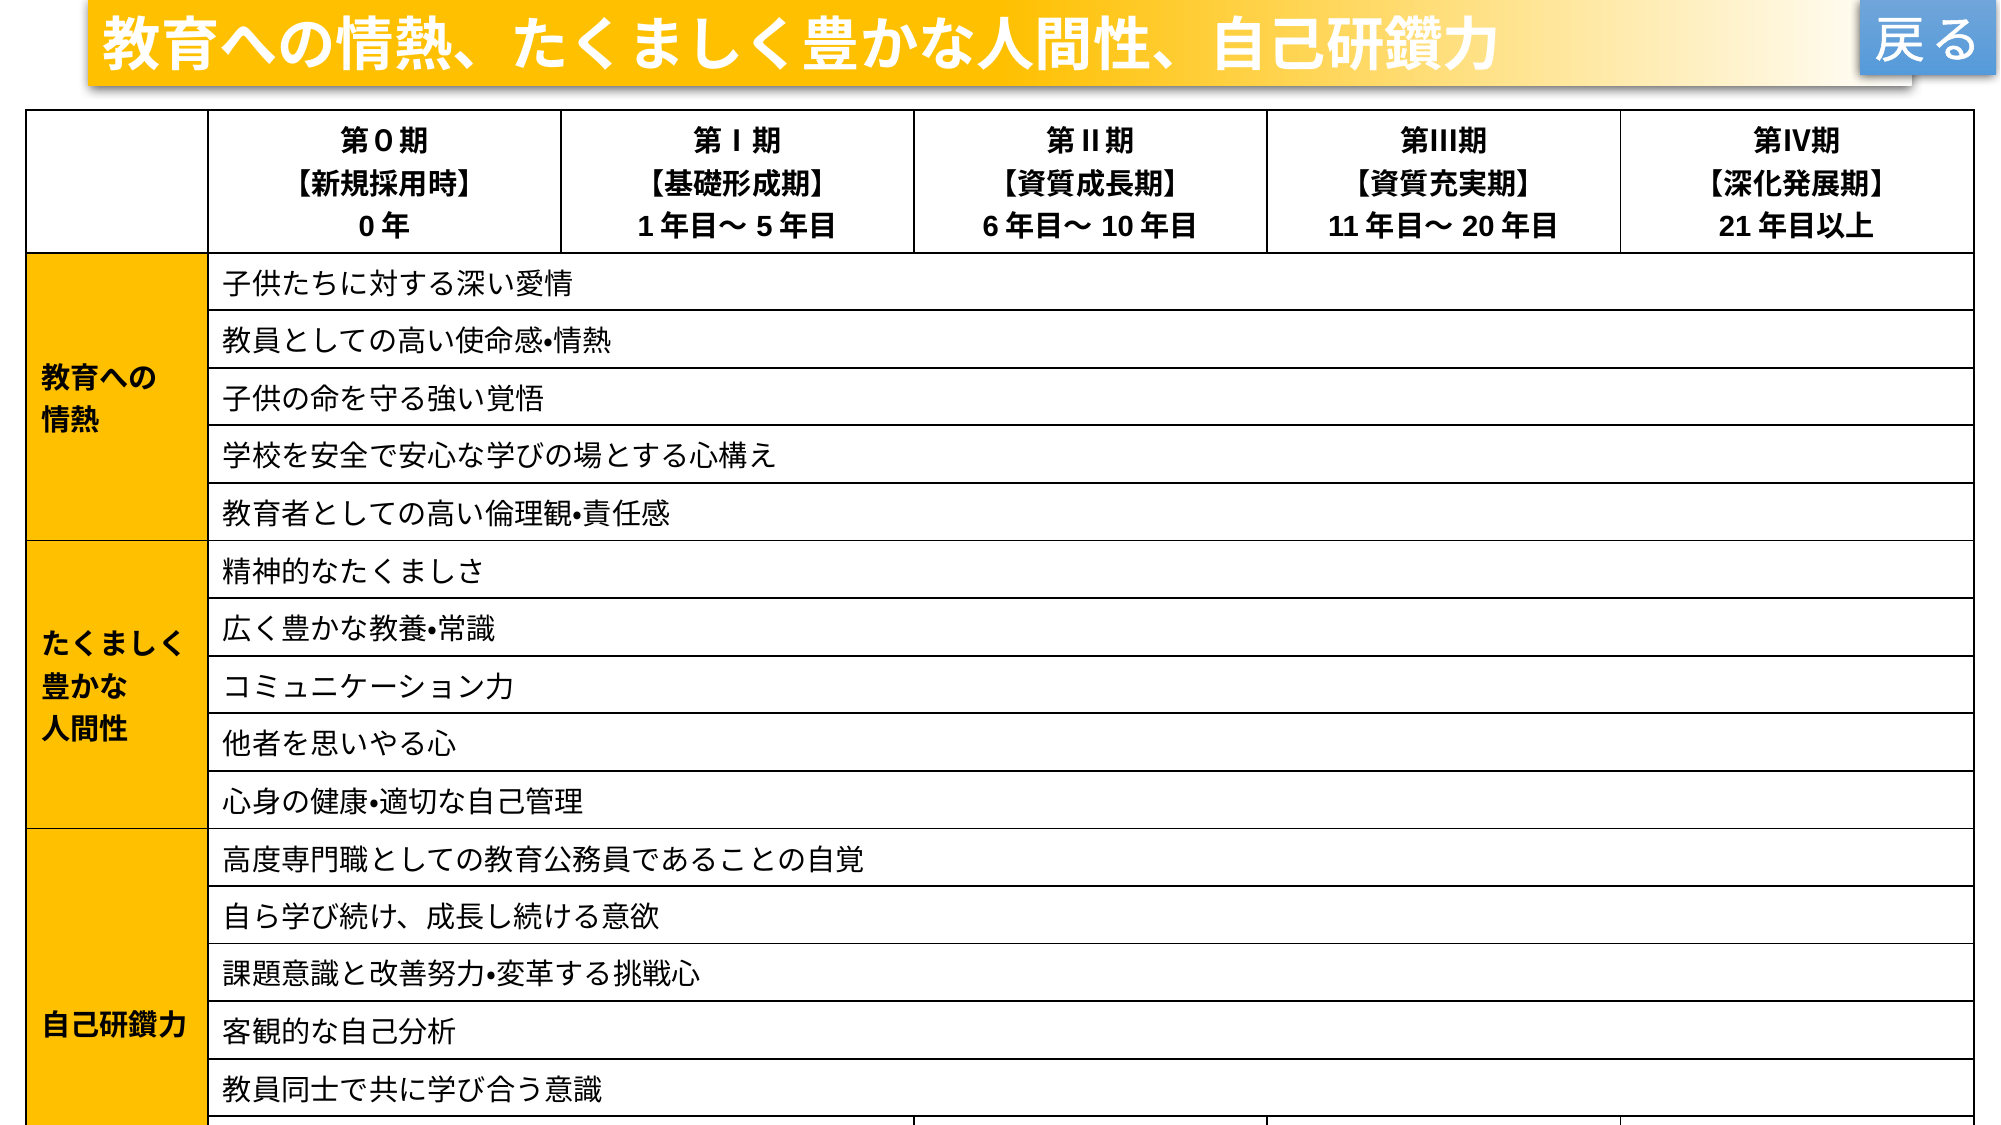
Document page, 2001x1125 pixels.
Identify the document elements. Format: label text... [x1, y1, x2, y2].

table_cell 自己研鑽力 [27, 829, 207, 1125]
table_cell 学校を安全で安心な学びの場とする心構え [209, 426, 1973, 482]
table_cell [209, 1117, 913, 1125]
table_cell 精神的なたくましさ [209, 541, 1973, 597]
table_header [27, 111, 207, 252]
table_cell コミュニケーション力 [209, 657, 1973, 712]
table_cell 高度専門職としての教育公務員であることの自覚 [209, 829, 1973, 885]
table_cell OJTの支援と若手・中堅教員への助言・指導 [1621, 1117, 1973, 1125]
table_cell 教員としての高い使命感・情熱 [209, 311, 1973, 367]
text_box 教育への情熱、たくましく豊かな人間性、自己研鑽力 [88, 0, 1864, 86]
table_cell 他者を思いやる心 [209, 714, 1973, 770]
table_cell 心身の健康・適切な自己管理 [209, 772, 1973, 828]
table_header 第Ⅱ期 【資質成長期】 6年目～10年目 [915, 111, 1266, 252]
table_header 第Ⅳ期 【深化発展期】 21年目以上 [1621, 111, 1973, 252]
table_cell たくましく 豊かな 人間性 [27, 541, 207, 828]
table_header 第０期 【新規採用時】 0年 [209, 111, 560, 252]
table_cell 子供たちに対する深い愛情 [209, 254, 1973, 309]
table_header 第Ⅰ期 【基礎形成期】 1年目～5年目 [562, 111, 913, 252]
table_cell 教育への 情熱 [27, 254, 207, 540]
table_cell 教員同士で共に学び合う意識 [209, 1060, 1973, 1115]
table_cell 子供の命を守る強い覚悟 [209, 369, 1973, 424]
table_cell 客観的な自己分析 [209, 1002, 1973, 1058]
table_cell 教育者としての高い倫理観・責任感 [209, 484, 1973, 540]
table_cell OJTの支援と若手教員への助言 [1268, 1117, 1620, 1125]
table_cell 自ら学び続け、成長し続ける意欲 [209, 887, 1973, 943]
table_cell 同年代・後輩教員の学びの支援・助言 [915, 1117, 1266, 1125]
table_cell 広く豊かな教養・常識 [209, 599, 1973, 655]
text_box 戻る [1860, 0, 1997, 75]
table_cell 課題意識と改善努力・変革する挑戦心 [209, 944, 1973, 1000]
table_header 第Ⅲ期 【資質充実期】 11年目～20年目 [1268, 111, 1620, 252]
